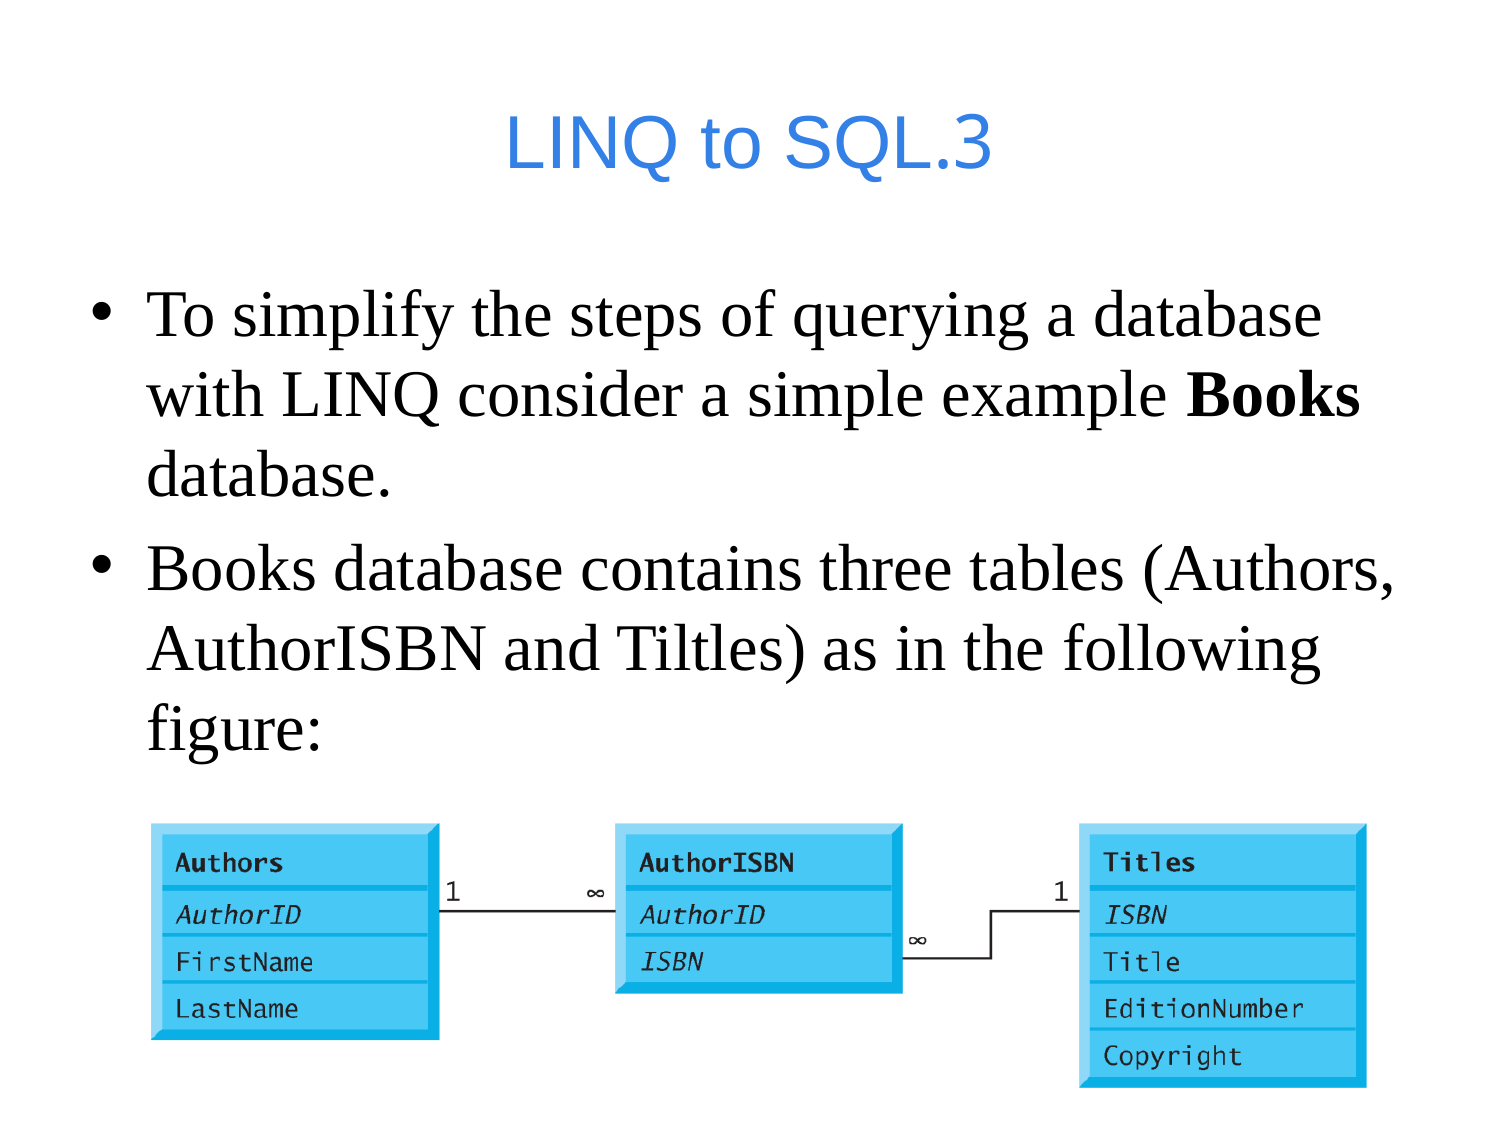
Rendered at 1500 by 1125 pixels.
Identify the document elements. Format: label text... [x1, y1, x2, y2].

list To simplify the steps of querying a database with LINQ consider a simple example Books database. Books database contains three tables (Authors, AuthorISBN and Tiltles) as in the following figure: [75, 262, 1425, 1005]
title 3.LINQ to SQL [75, 45, 1425, 233]
picture [100, 786, 1468, 1107]
